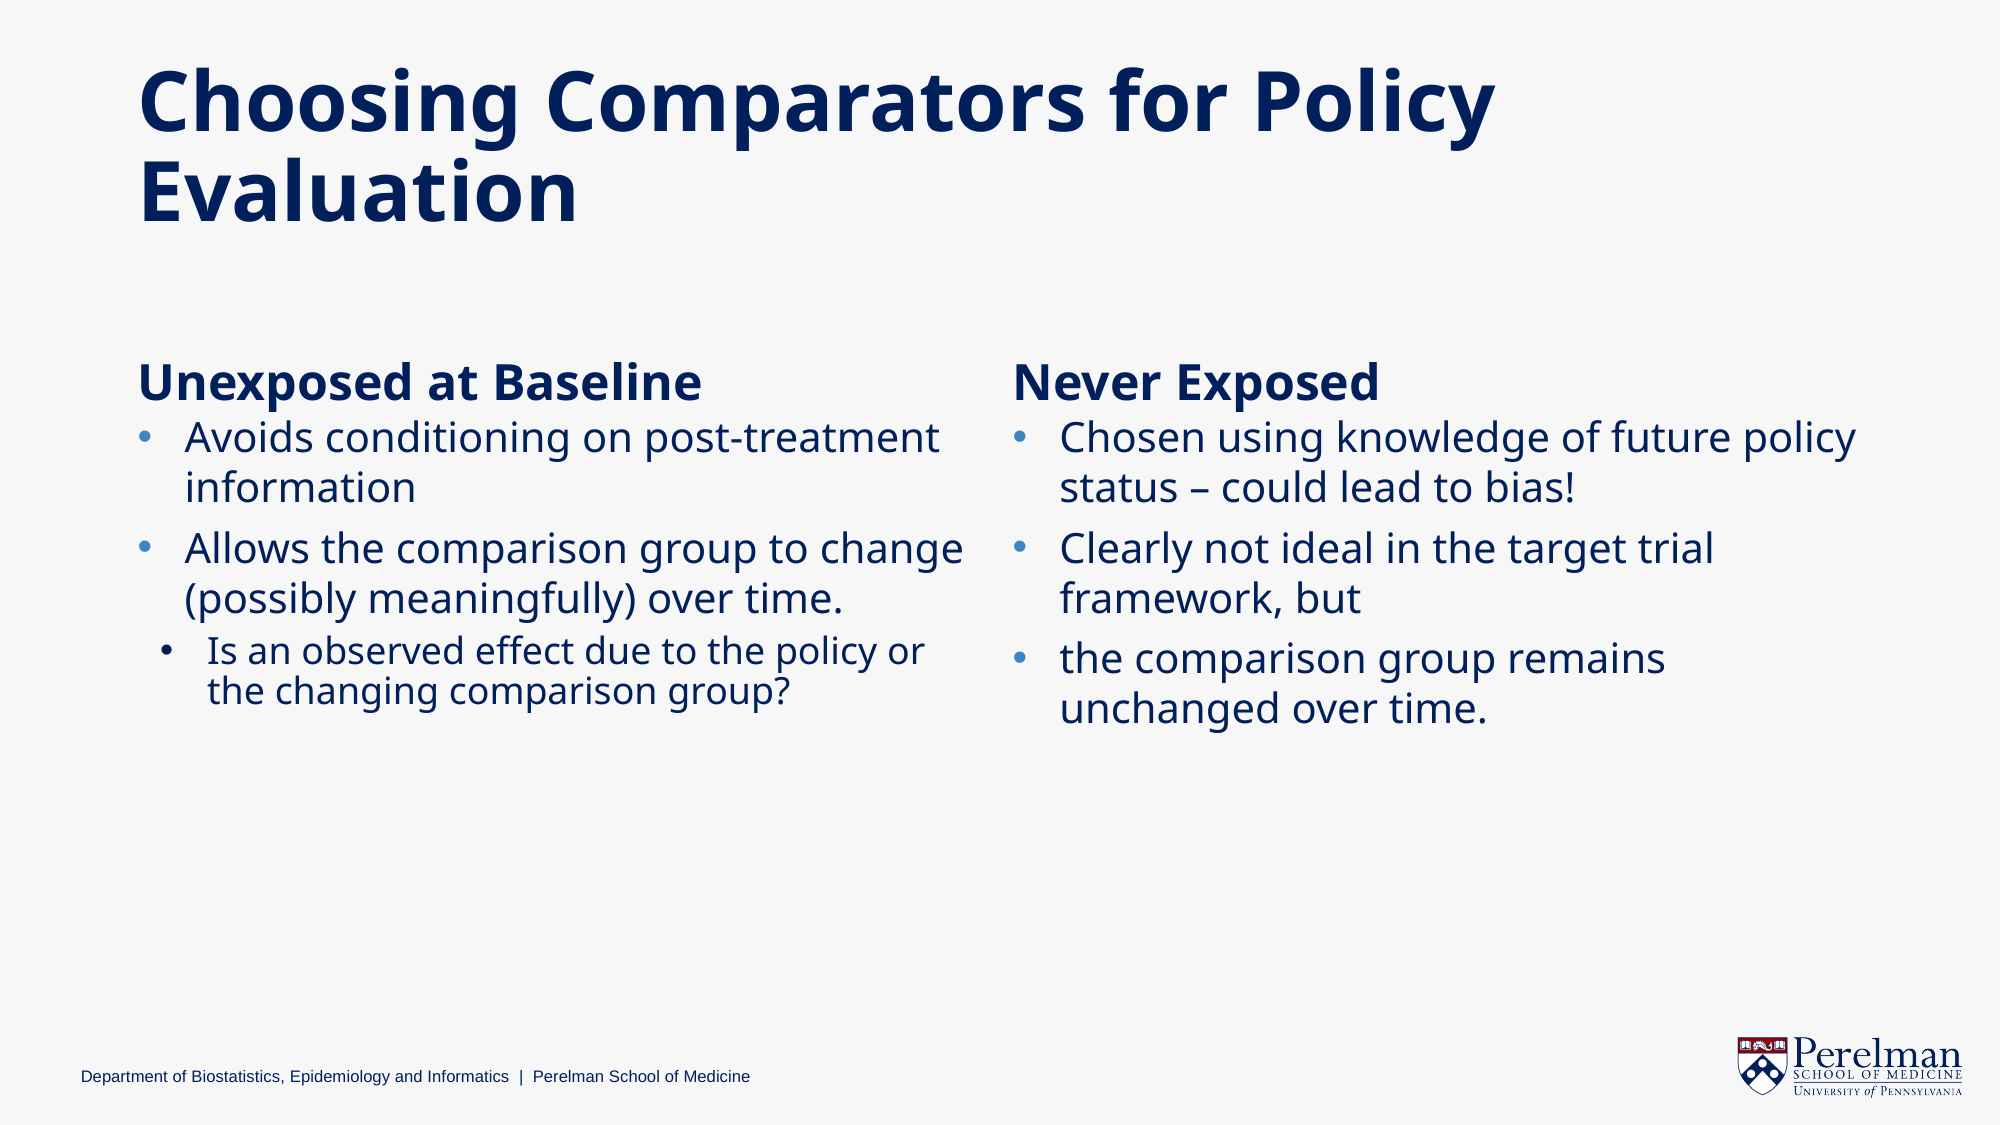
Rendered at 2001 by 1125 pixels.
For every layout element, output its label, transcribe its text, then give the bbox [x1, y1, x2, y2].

list Chosen using knowledge of future policy status – could lead to bias! Clearly not ideal in the target trial framework, but the comparison group remains unchanged over time. [1012, 410, 1863, 1016]
title Choosing Comparators for Policy Evaluation [137, 59, 1863, 278]
picture [1454, 1007, 2001, 1125]
list Never Exposed [1012, 275, 1863, 410]
list Unexposed at Baseline [137, 275, 984, 410]
list Avoids conditioning on post-treatment information Allows the comparison group to change (possibly meaningfully) over time. Is an observed effect due to the policy or the changing comparison group? [137, 410, 984, 1016]
